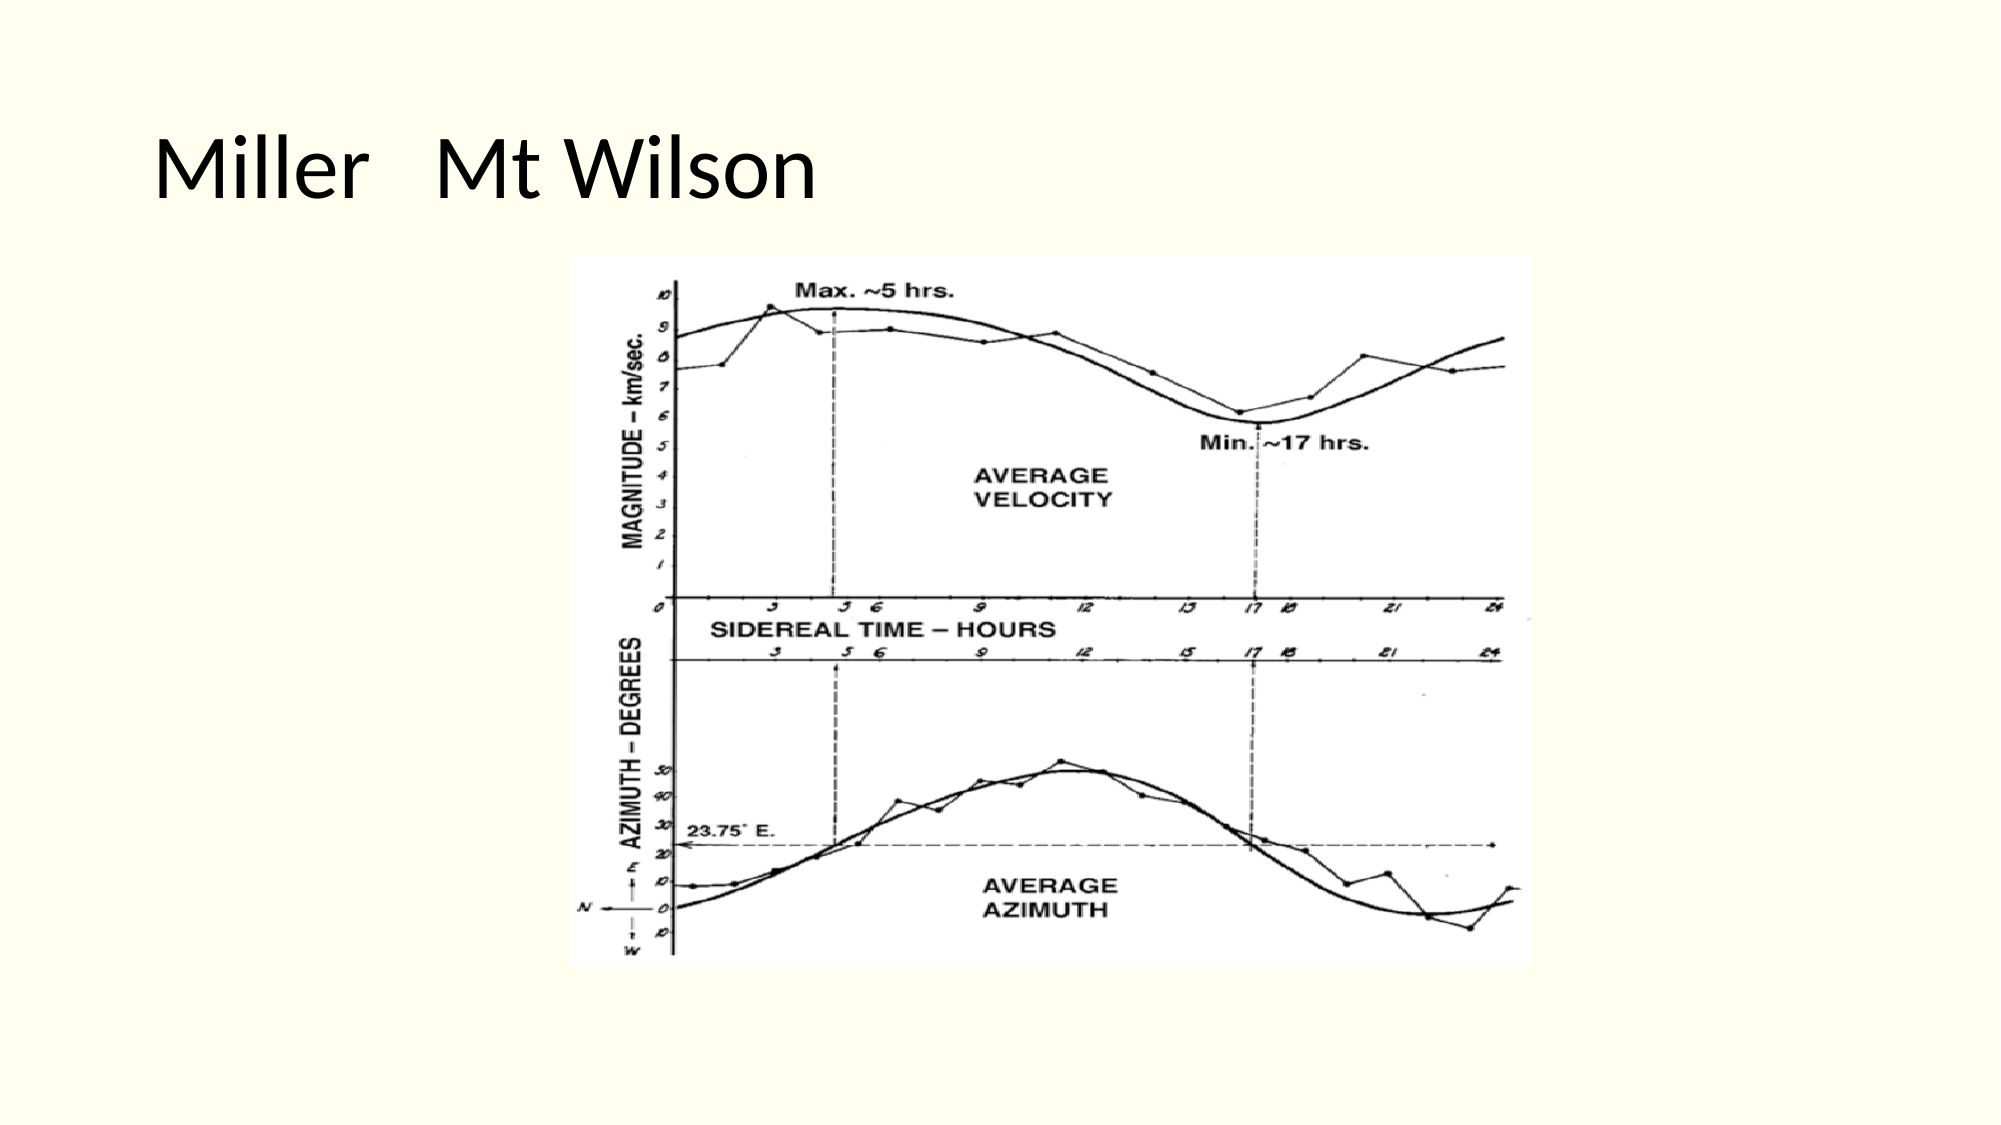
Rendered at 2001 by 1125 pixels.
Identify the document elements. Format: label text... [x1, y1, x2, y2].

picture [569, 256, 1532, 966]
title Miller Mt Wilson [137, 59, 1863, 278]
